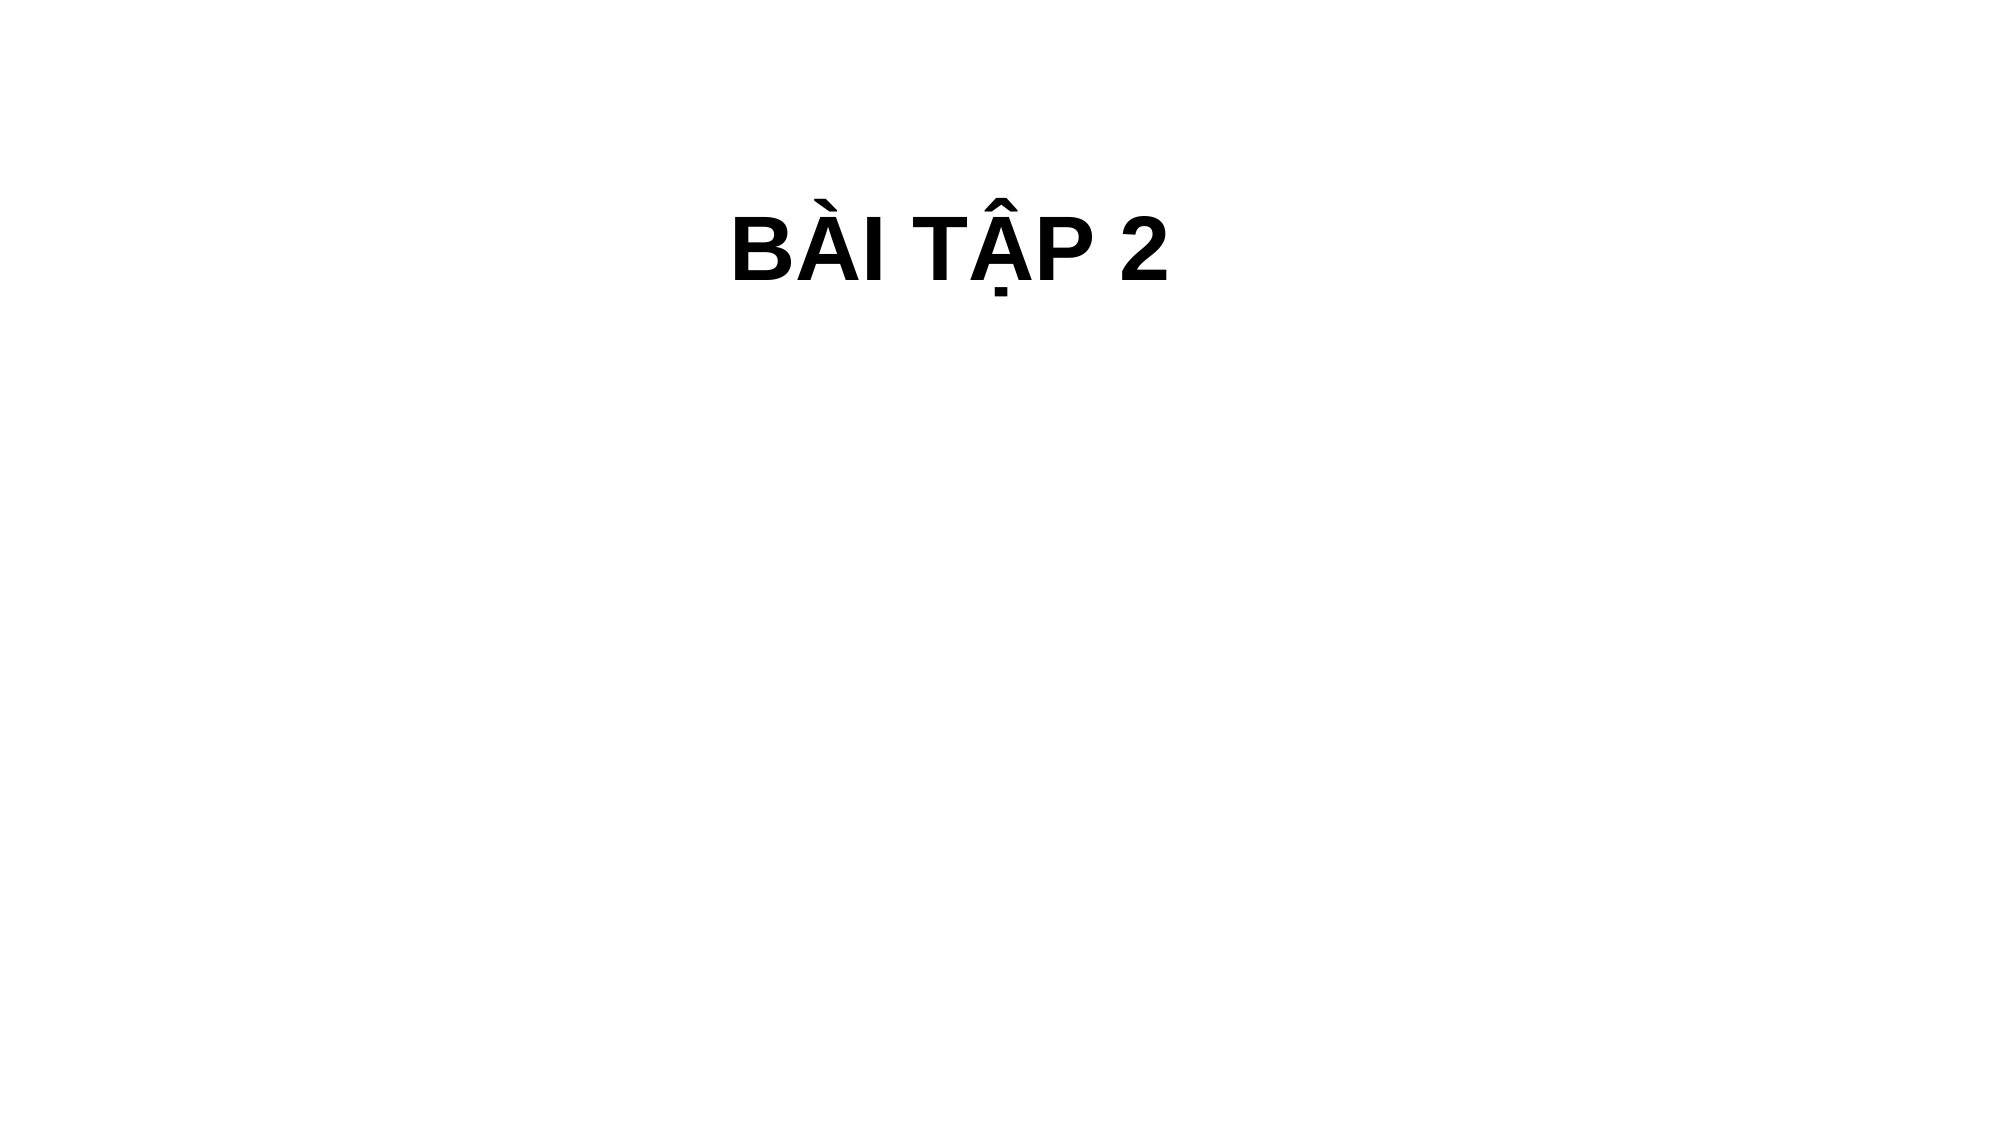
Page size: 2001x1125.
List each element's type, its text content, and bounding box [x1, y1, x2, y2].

title BÀI TẬP 2 [275, 149, 1625, 338]
